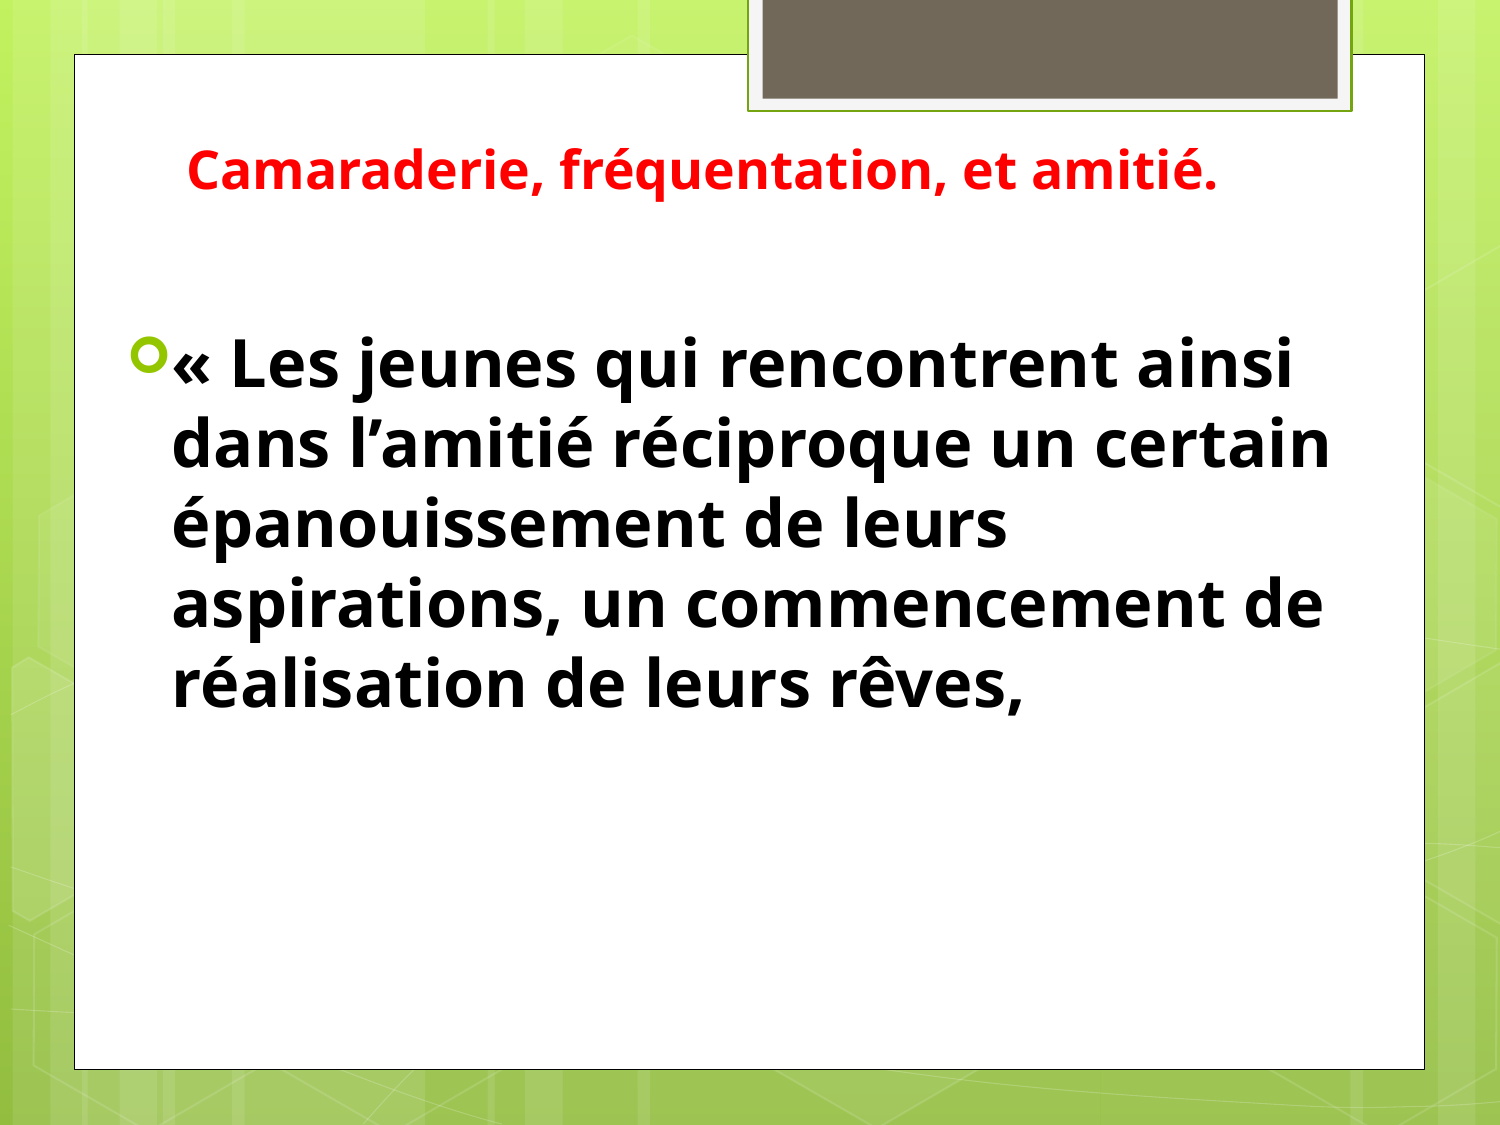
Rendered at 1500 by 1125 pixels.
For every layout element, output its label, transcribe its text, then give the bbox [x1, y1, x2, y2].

title Camaraderie, fréquentation, et amitié. [171, 113, 1324, 209]
list « Les jeunes qui rencontrent ainsi dans l’amitié réciproque un certain épanouissement de leurs aspirations, un commencement de réalisation de leurs rêves, [100, 219, 1400, 1047]
